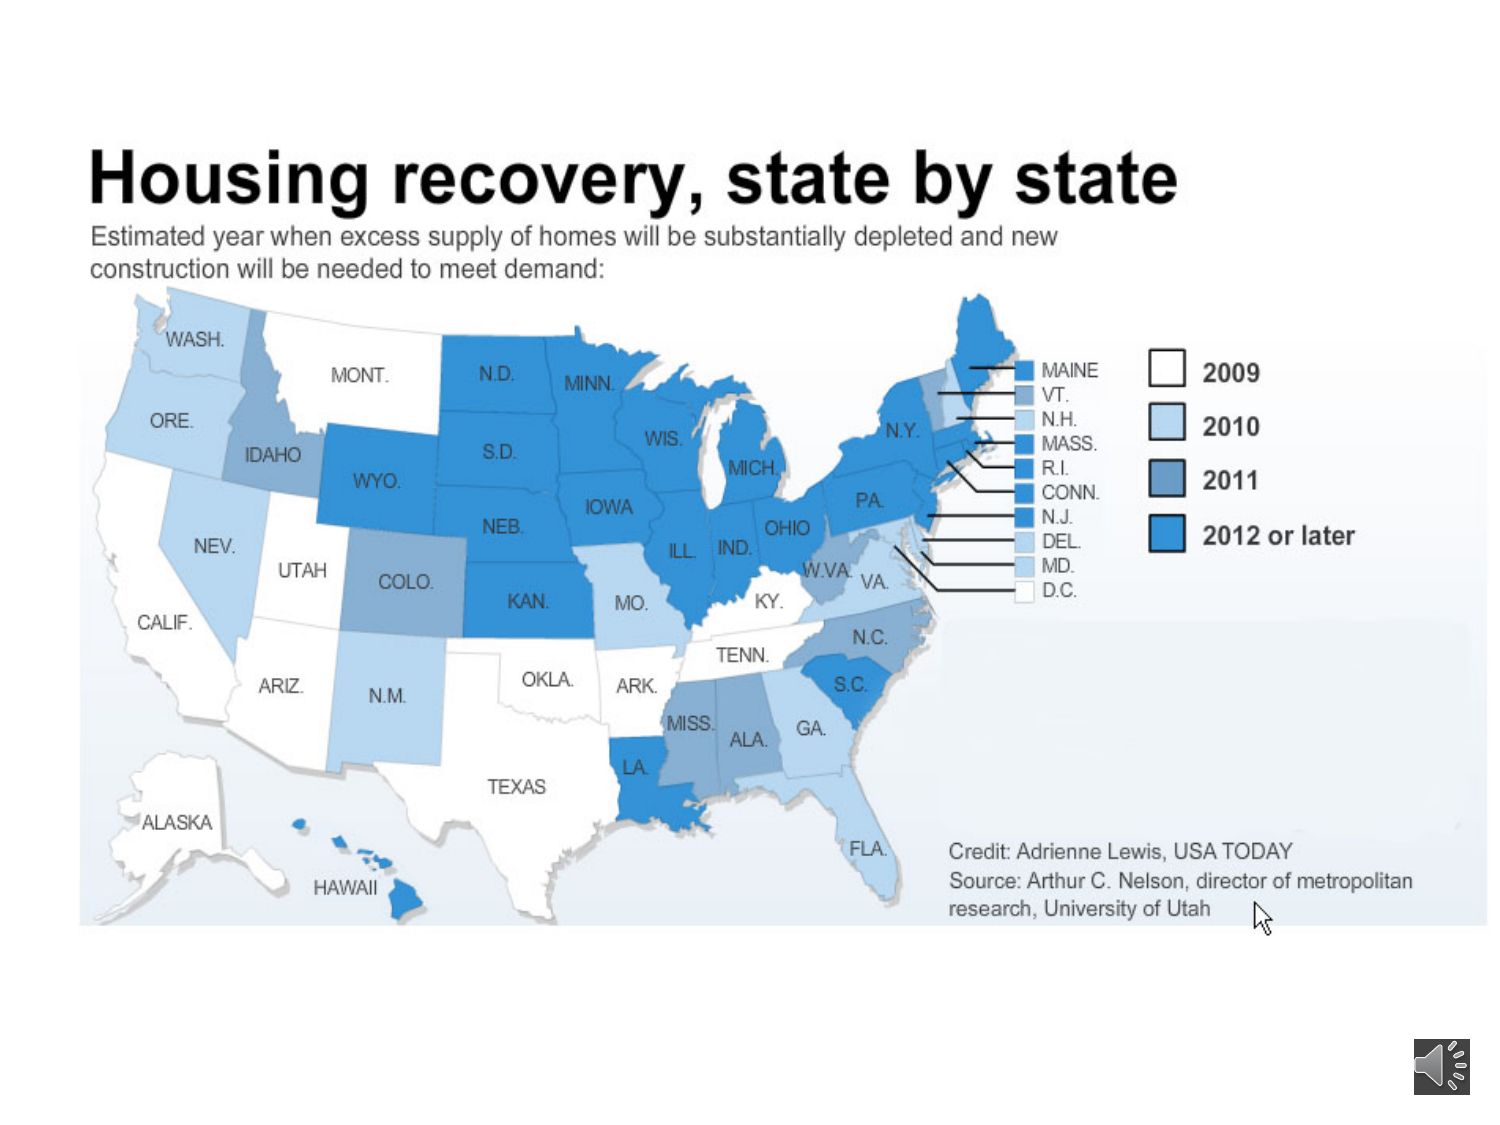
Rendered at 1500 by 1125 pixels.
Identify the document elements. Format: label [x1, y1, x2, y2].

picture [1413, 1038, 1471, 1096]
picture [66, 127, 1500, 939]
